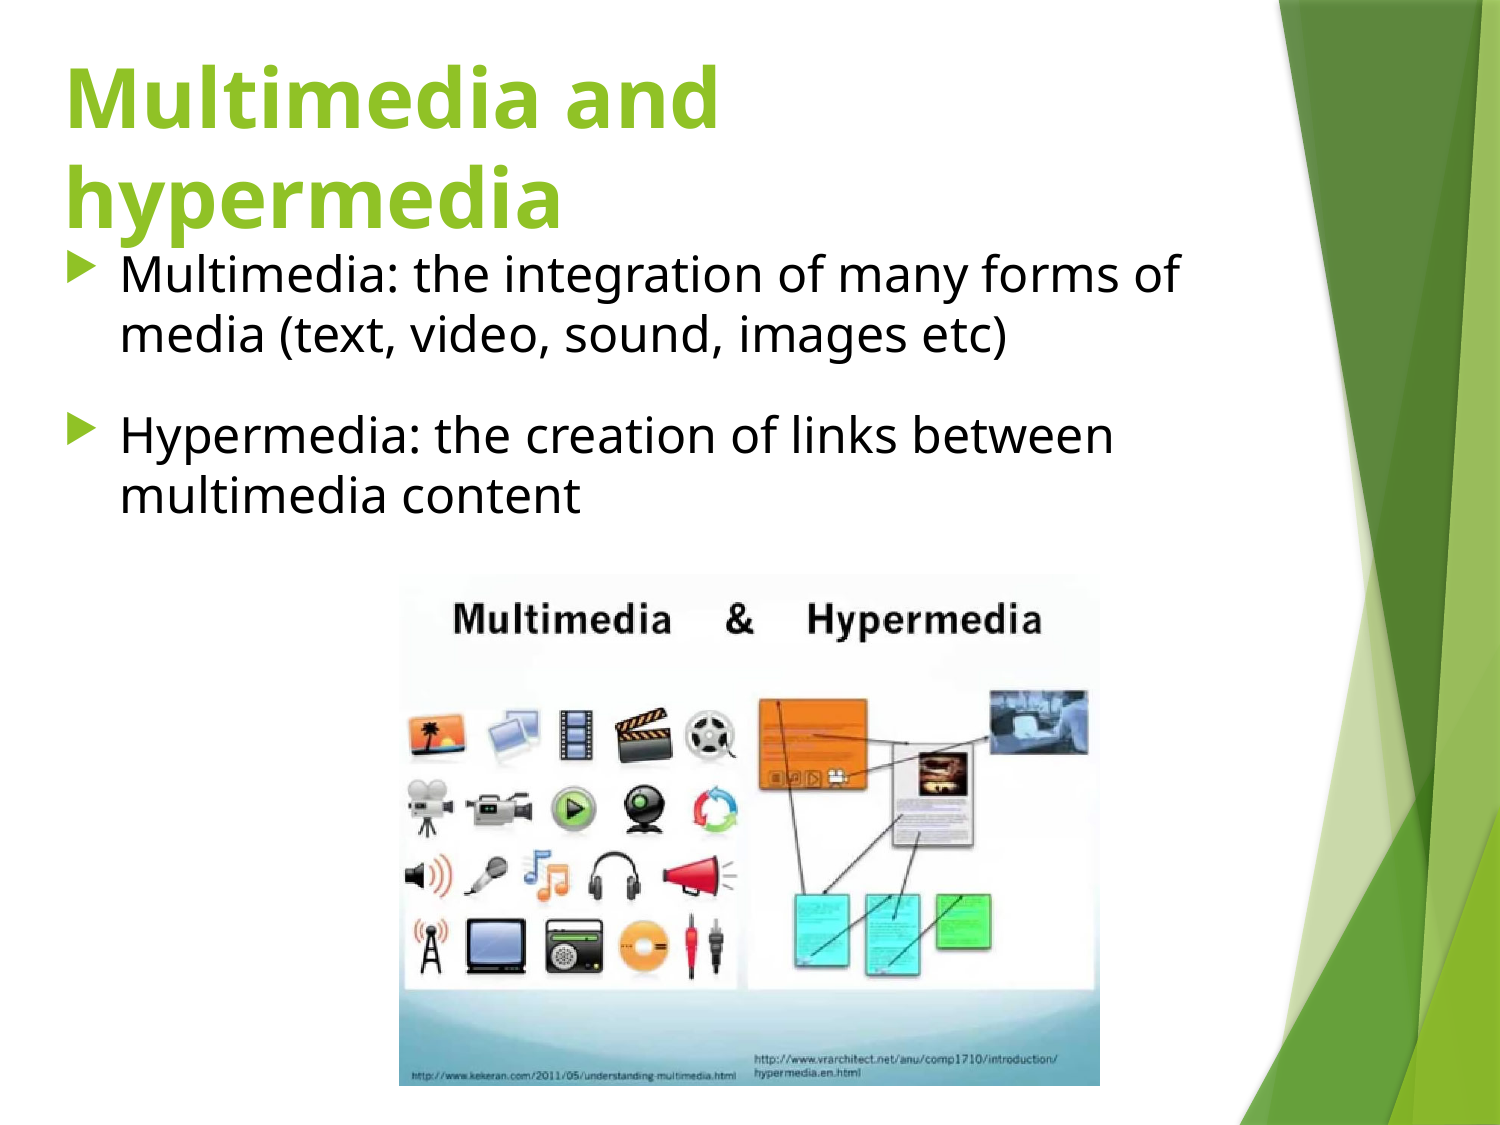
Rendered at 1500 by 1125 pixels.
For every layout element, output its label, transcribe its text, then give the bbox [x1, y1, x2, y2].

list Multimedia: the integration of many forms of media (text, video, sound, images etc) Hypermedia: the creation of links between multimedia content [48, 234, 1240, 1021]
picture [399, 573, 1101, 1087]
title Multimedia and hypermedia [48, 55, 1240, 234]
